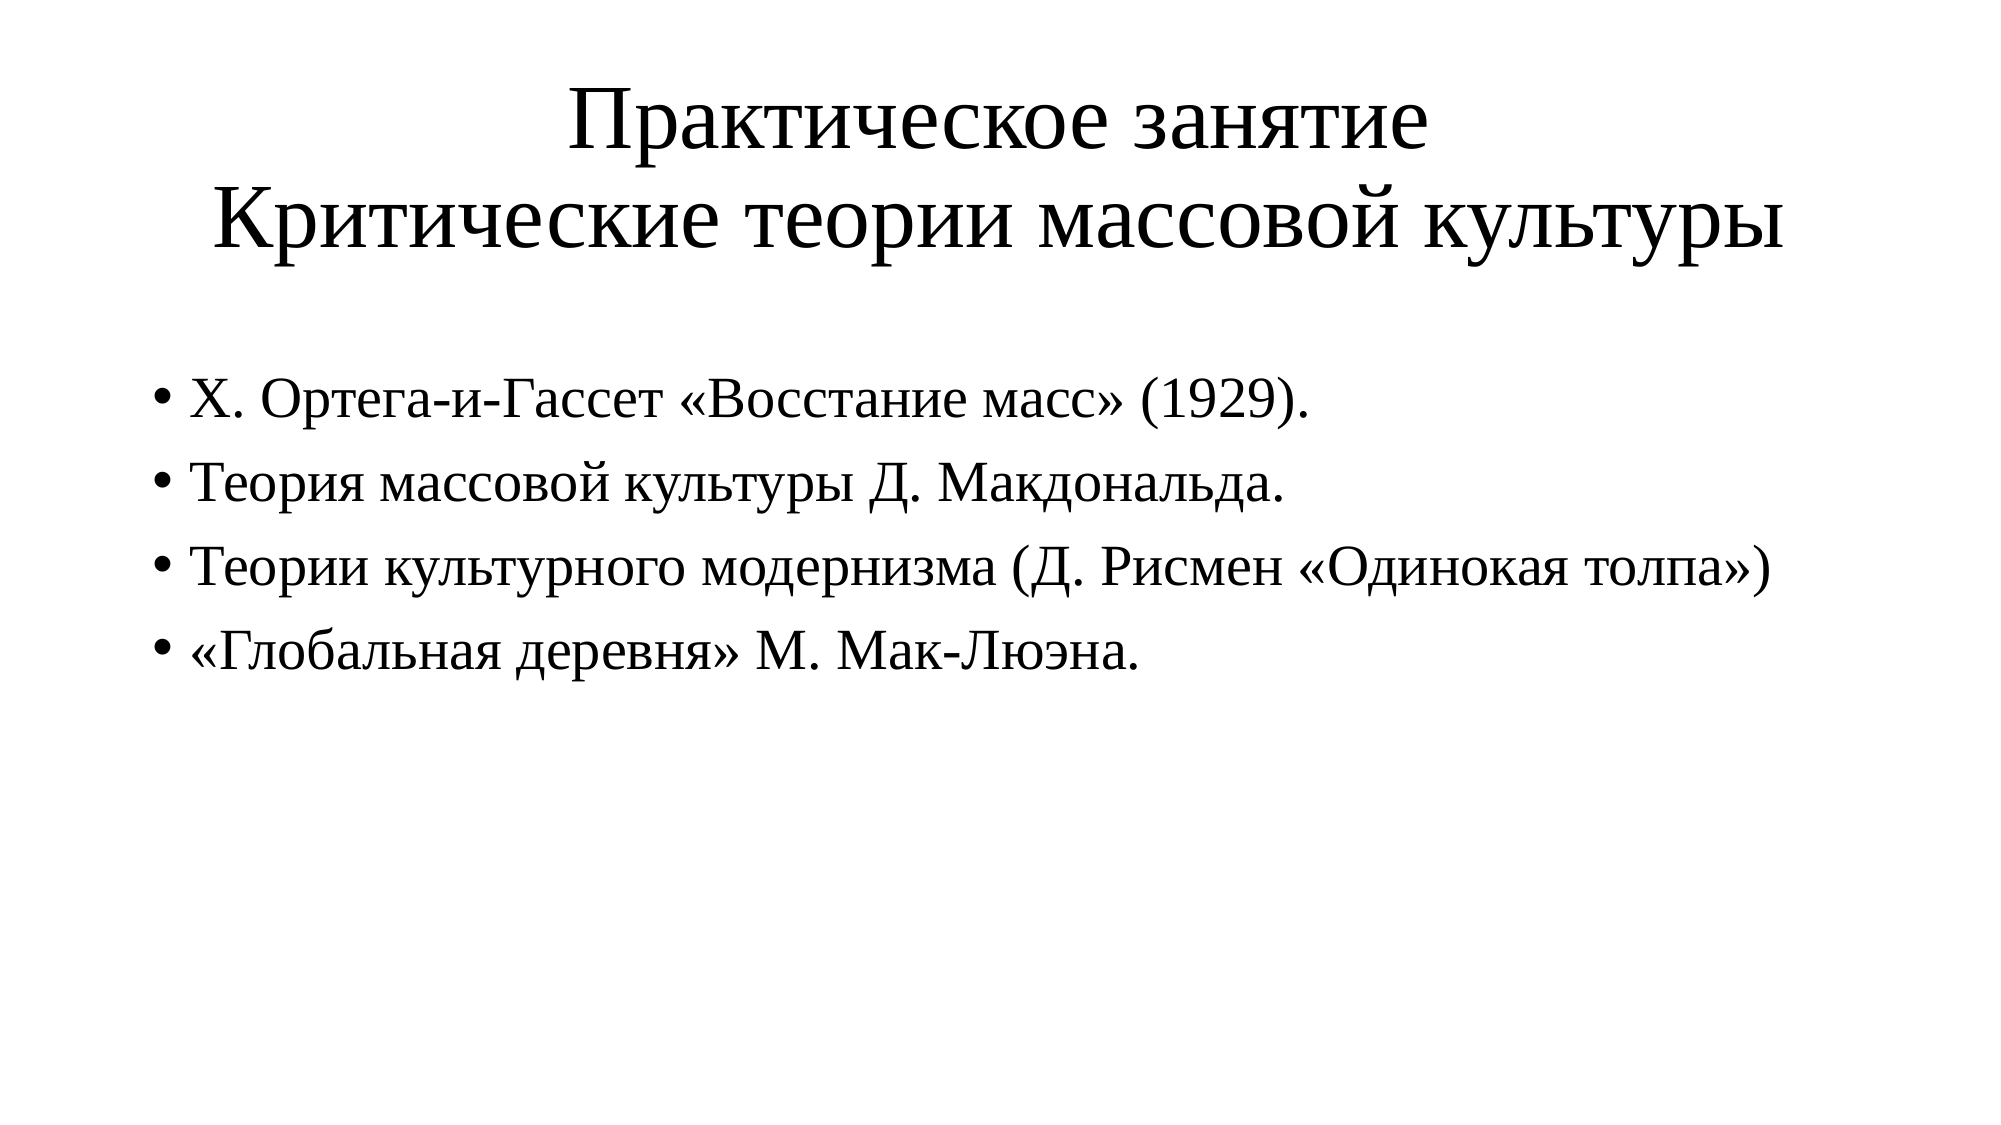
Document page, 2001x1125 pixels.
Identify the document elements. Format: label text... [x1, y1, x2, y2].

title Практическое занятие Критические теории массовой культуры [137, 59, 1863, 278]
list Х. Ортега-и-Гассет «Восстание масс» (1929). Теория массовой культуры Д. Макдональда. Теории культурного модернизма (Д. Рисмен «Одинокая толпа») «Глобальная деревня» М. Мак-Люэна. [137, 360, 1863, 1014]
